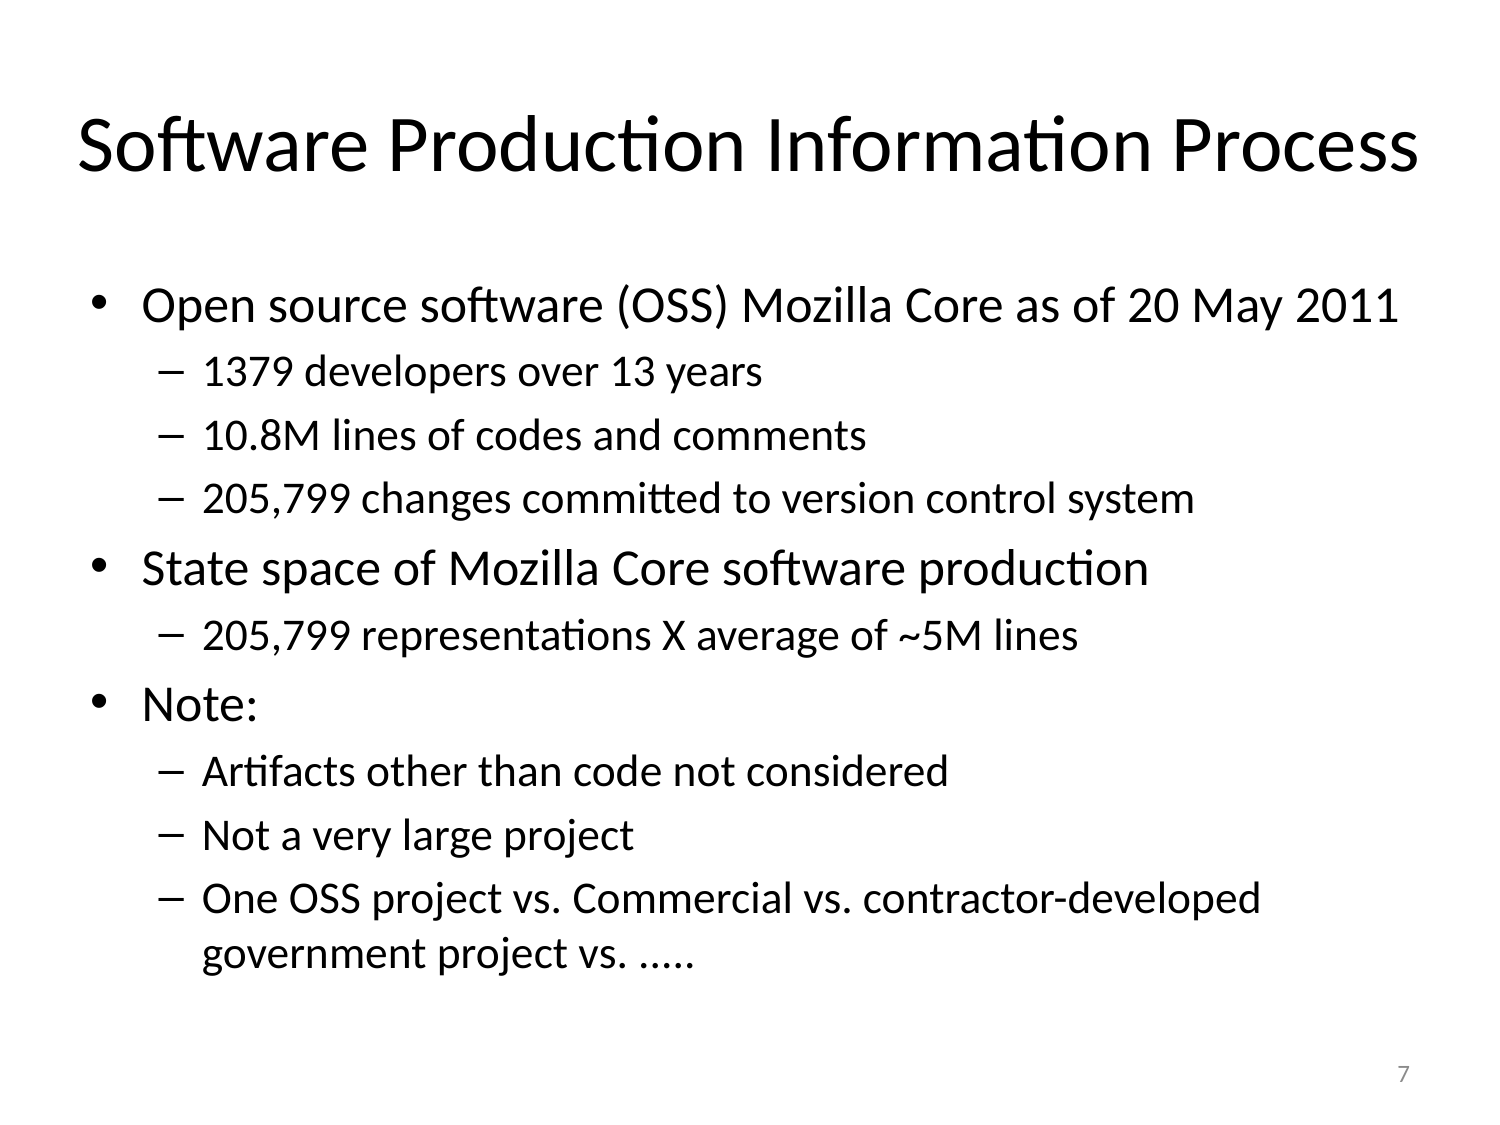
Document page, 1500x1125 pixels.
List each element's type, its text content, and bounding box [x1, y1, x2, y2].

list Open source software (OSS) Mozilla Core as of 20 May 2011 1379 developers over 13 years 10.8M lines of codes and comments 205,799 changes committed to version control system State space of Mozilla Core software production 205,799 representations X average of ~5M lines Note: Artifacts other than code not considered Not a very large project One OSS project vs. Commercial vs. contractor-developed government project vs. ..... [75, 262, 1425, 1005]
title Software Production Information Process [0, 45, 1500, 233]
slide_number 7 [1074, 1042, 1425, 1103]
